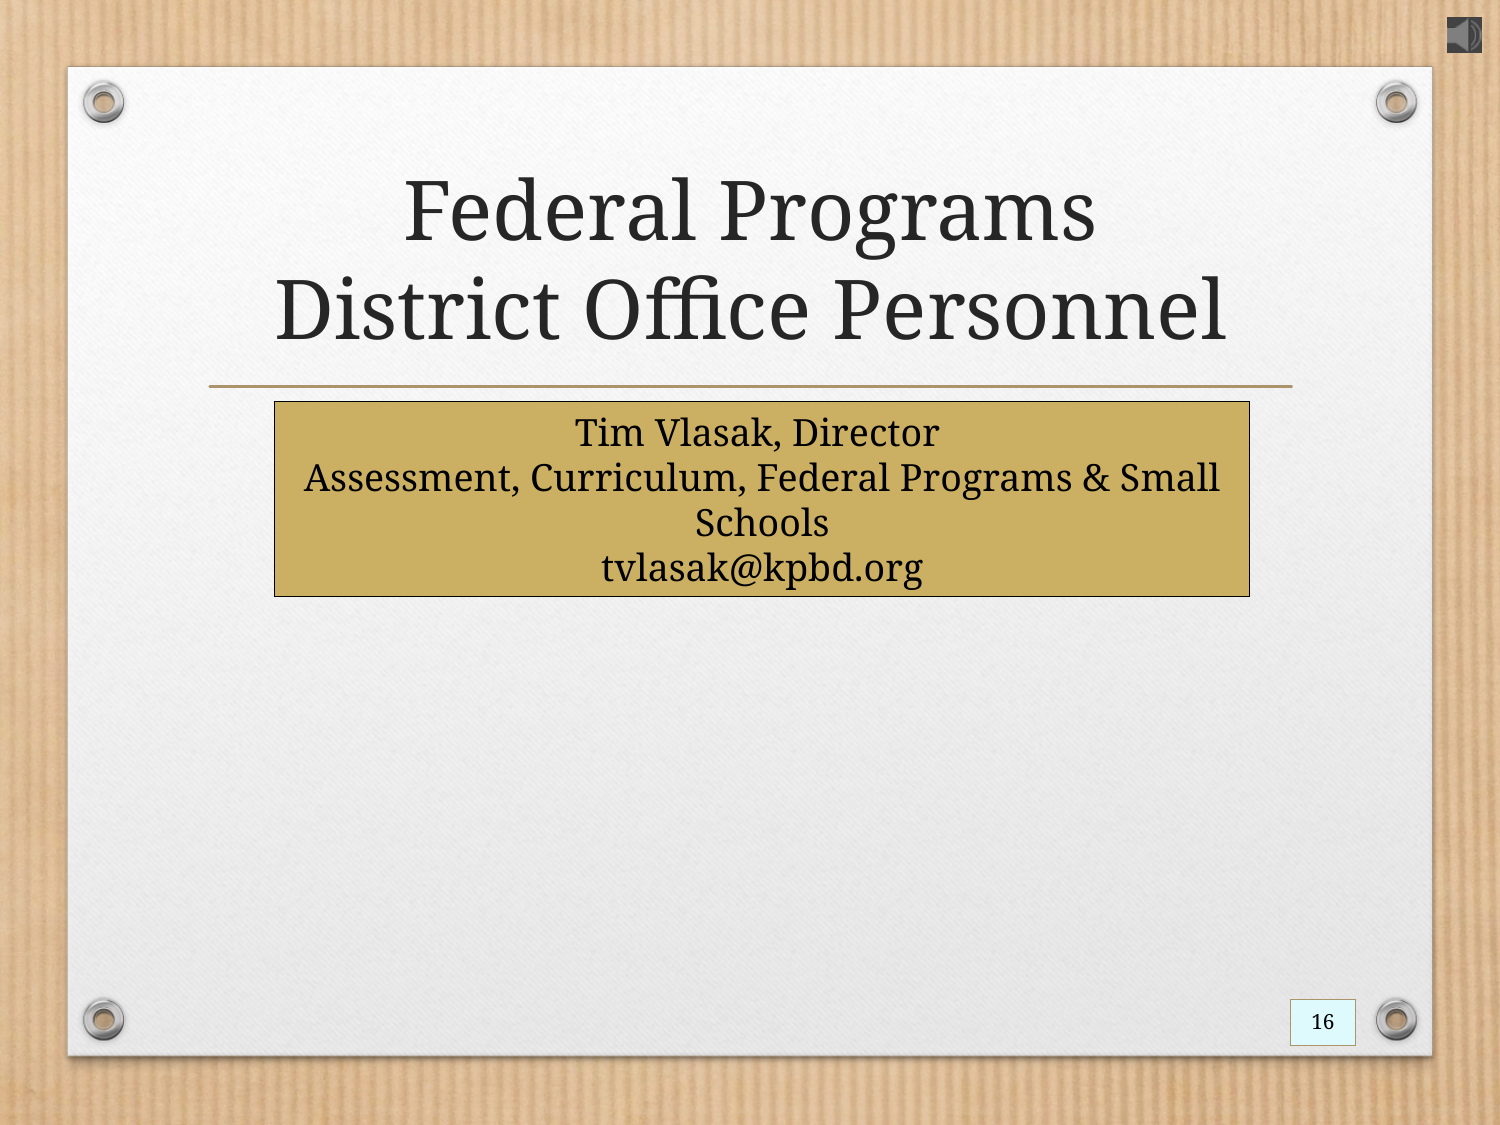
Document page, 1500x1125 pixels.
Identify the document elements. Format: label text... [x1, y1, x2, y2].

title Federal Programs District Office Personnel [193, 150, 1309, 365]
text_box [1445, 16, 1484, 55]
text_box Tim Vlasak, Director Assessment, Curriculum, Federal Programs & Small Schools tvlasak@kpbd.org [274, 401, 1250, 597]
slide_number 16 [1290, 999, 1356, 1046]
picture [0, 0, 1500, 1125]
